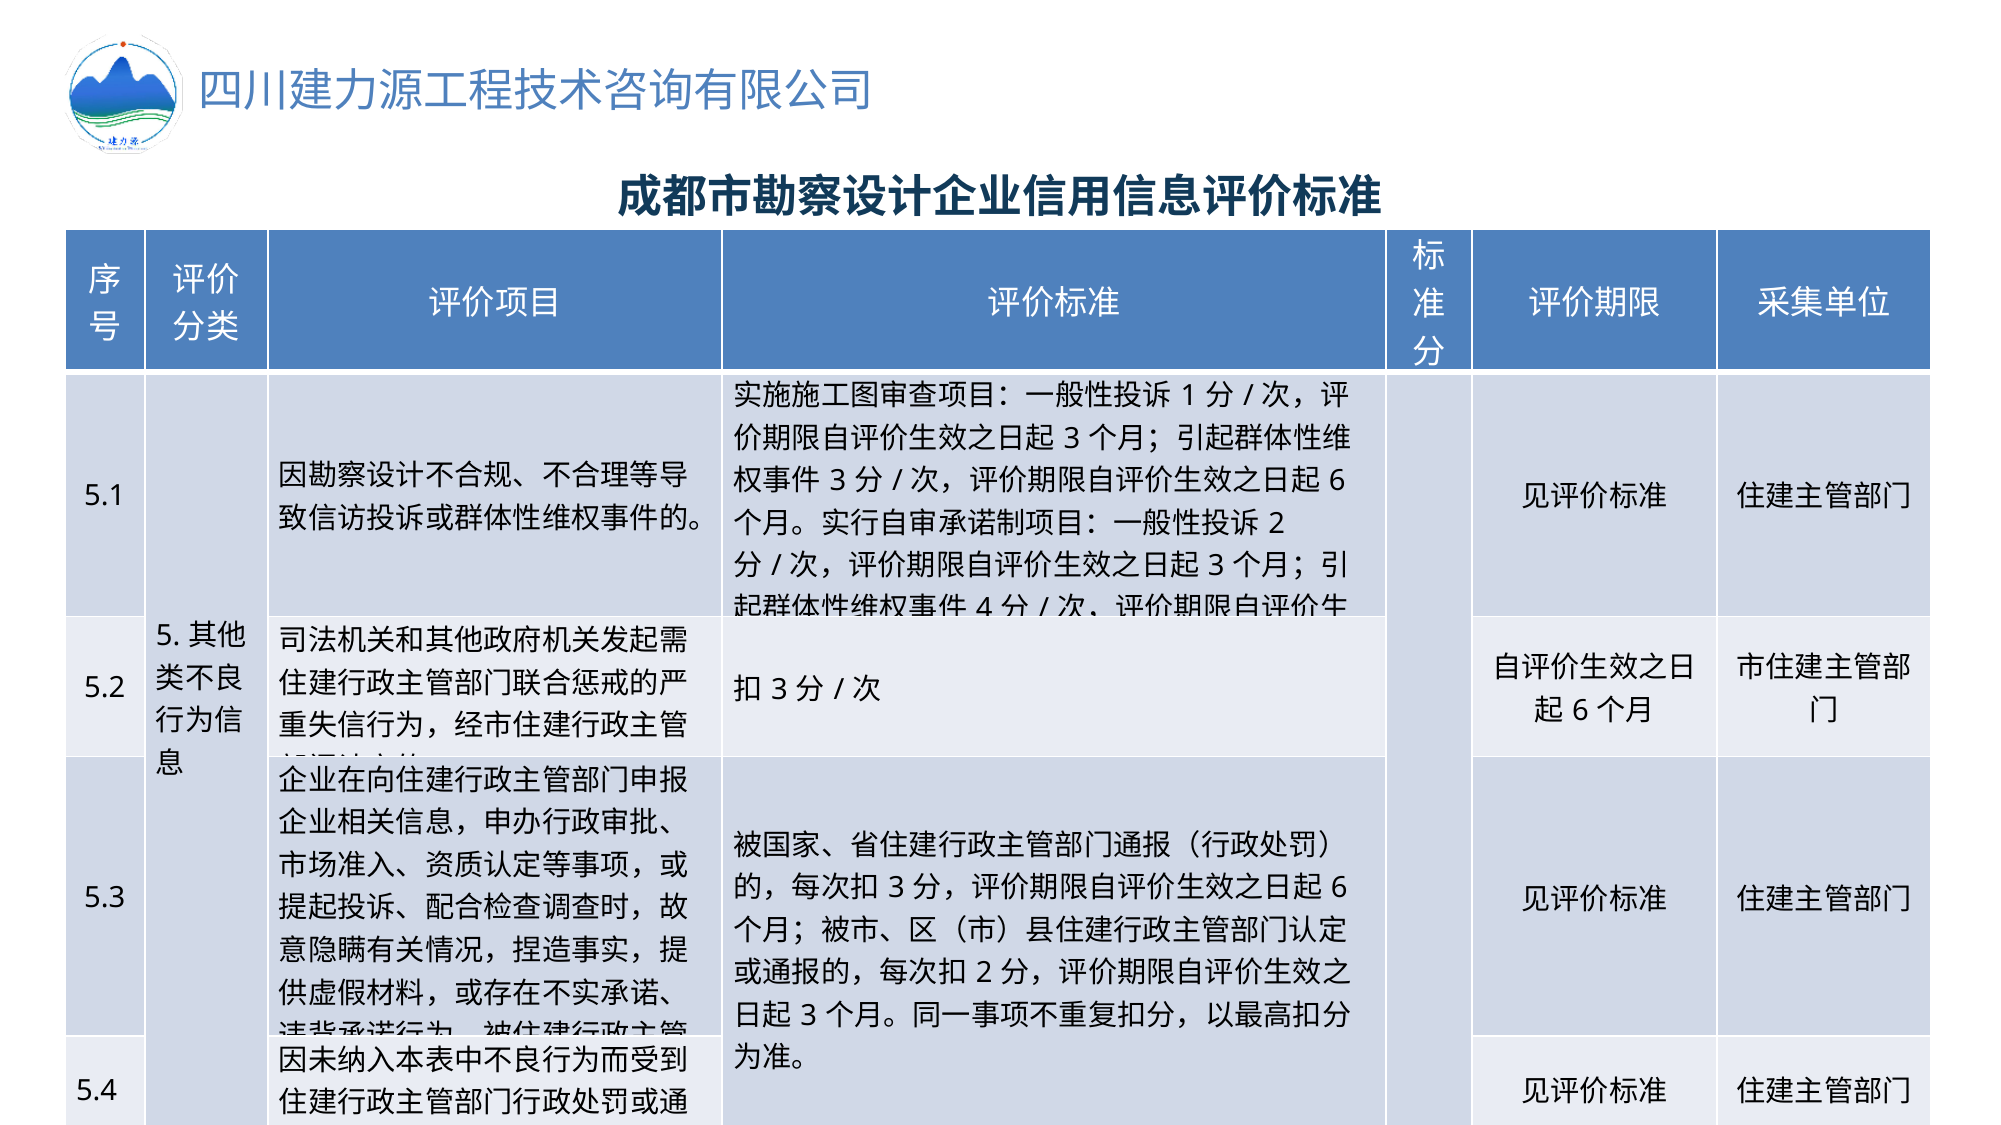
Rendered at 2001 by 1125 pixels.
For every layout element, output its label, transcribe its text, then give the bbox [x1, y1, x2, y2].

table_header 序号 [66, 230, 144, 369]
table_cell 因未纳入本表中不良行为而受到住建行政主管部门行政处罚或通报的。 [269, 1037, 721, 1125]
table_cell 见评价标准 [1473, 375, 1716, 616]
table_cell 5.3 [66, 757, 144, 1035]
table_header 评价标准 [723, 230, 1385, 369]
table_cell 企业在向住建行政主管部门申报企业相关信息，申办行政审批、市场准入、资质认定等事项，或提起投诉、配合检查调查时，故意隐瞒有关情况，捏造事实，提供虚假材料，或存在不实承诺、违背承诺行为，被住建行政主管部门认定或者通报的。 [269, 757, 721, 1035]
table_cell 5.4 [66, 1037, 144, 1125]
table_header 评价 分类 [146, 230, 267, 369]
table_cell 司法机关和其他政府机关发起需住建行政主管部门联合惩戒的严重失信行为，经市住建行政主管部门认定的。 [269, 617, 721, 756]
table_cell [1387, 375, 1471, 1125]
table_cell 5.1 [66, 375, 144, 616]
table_header 评价期限 [1473, 230, 1716, 369]
table_cell 市住建主管部门 [1718, 617, 1930, 756]
table_cell 扣3分/次 [723, 617, 1385, 756]
table_cell 见评价标准 [1473, 757, 1716, 1035]
table_cell 住建主管部门 [1718, 1037, 1930, 1125]
table_cell 见评价标准 [1473, 1037, 1716, 1125]
table_cell 被国家、省住建行政主管部门通报（行政处罚）的，每次扣3分，评价期限自评价生效之日起6个月；被市、区（市）县住建行政主管部门认定或通报的，每次扣2分，评价期限自评价生效之日起3个月。同一事项不重复扣分，以最高扣分为准。 [723, 757, 1385, 1125]
table_cell 因勘察设计不合规、不合理等导致信访投诉或群体性维权事件的。 [269, 375, 721, 616]
table_header 评价项目 [269, 230, 721, 369]
table_cell 自评价生效之日起6个月 [1473, 617, 1716, 756]
table_cell 5.2 [66, 617, 144, 756]
text_box 成都市勘察设计企业信用信息评价标准 [442, 159, 1558, 228]
table_cell 住建主管部门 [1718, 375, 1930, 616]
table_cell 住建主管部门 [1718, 757, 1930, 1035]
table_cell 5.其他类不良行为信息 [146, 375, 267, 1125]
table_cell 实施施工图审查项目：一般性投诉1分/次，评价期限自评价生效之日起3个月；引起群体性维权事件3分/次，评价期限自评价生效之日起6个月。实行自审承诺制项目：一般性投诉2分/次，评价期限自评价生效之日起3个月；引起群体性维权事件4分/次，评价期限自评价生效之日起12个月。 [723, 375, 1385, 616]
table_header 采集单位 [1718, 230, 1930, 369]
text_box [64, 34, 1308, 155]
table_header 标准分 [1387, 230, 1471, 369]
